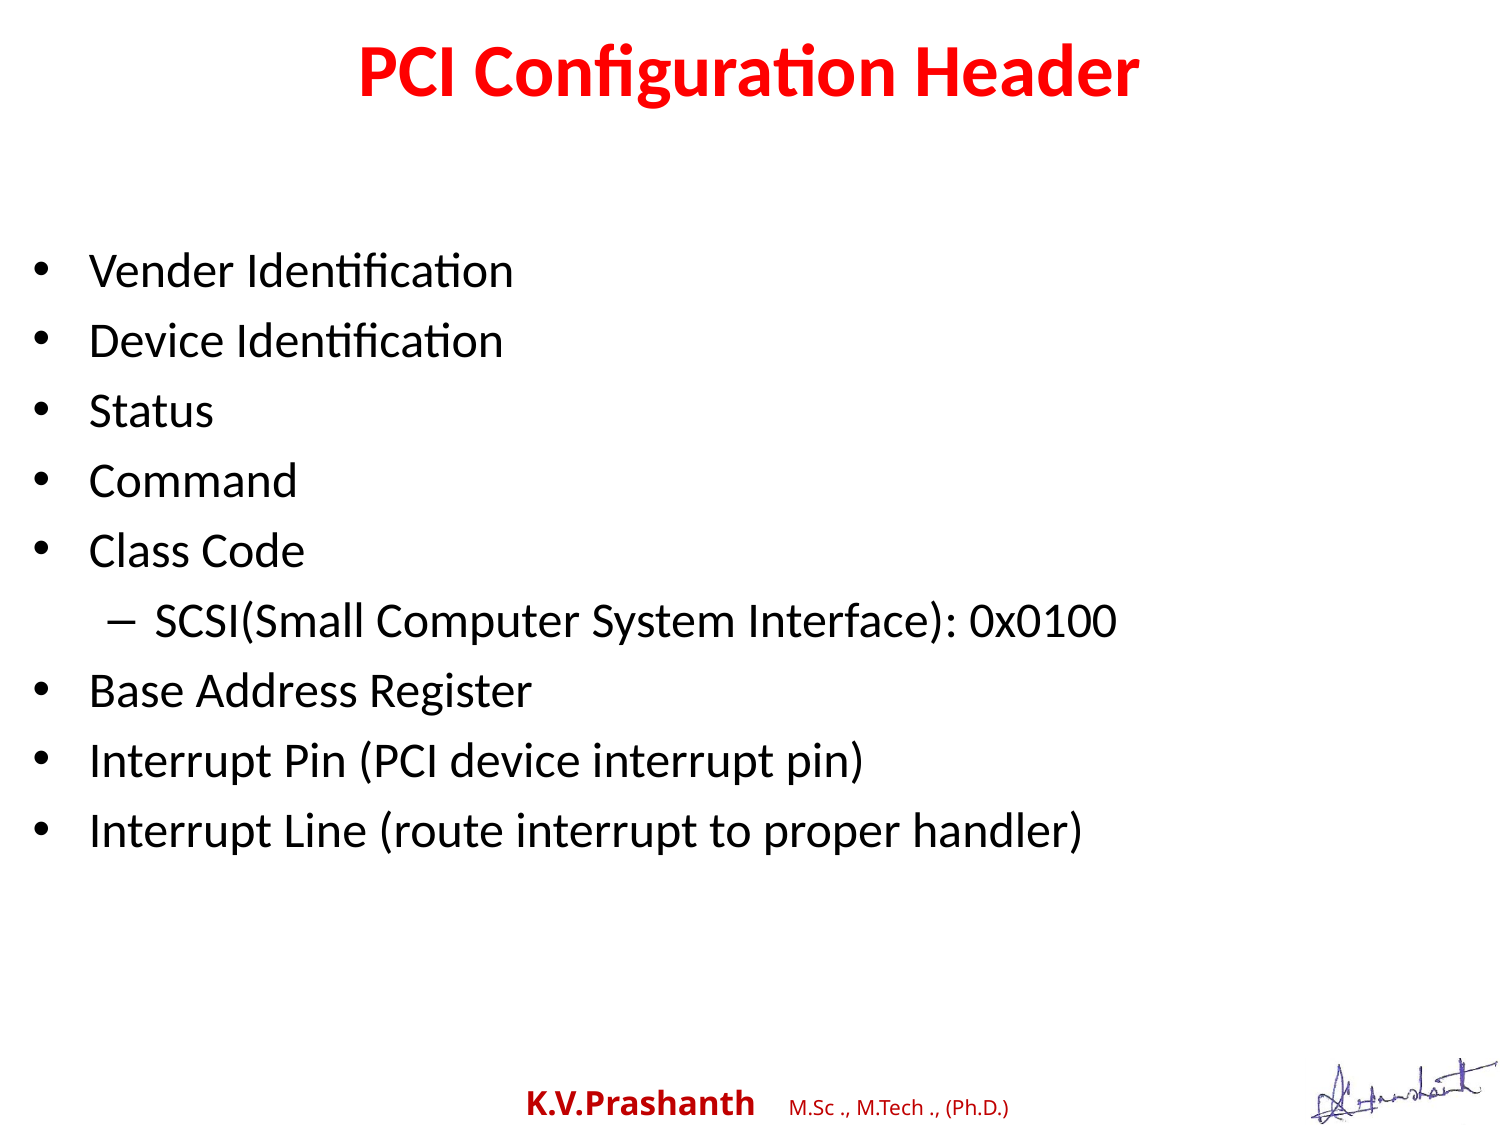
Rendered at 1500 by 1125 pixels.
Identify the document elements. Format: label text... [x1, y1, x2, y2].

picture [1304, 1058, 1500, 1125]
title PCI Configuration Header [41, 19, 1459, 114]
footer K.V.Prashanth M.Sc ., M.Tech ., (Ph.D.) [488, 1086, 1046, 1119]
list Vender Identification Device Identification Status Command Class Code SCSI(Small Computer System Interface): 0x0100 Base Address Register Interrupt Pin (PCI device interrupt pin) Interrupt Line (route interrupt to proper handler) [17, 125, 1483, 1047]
